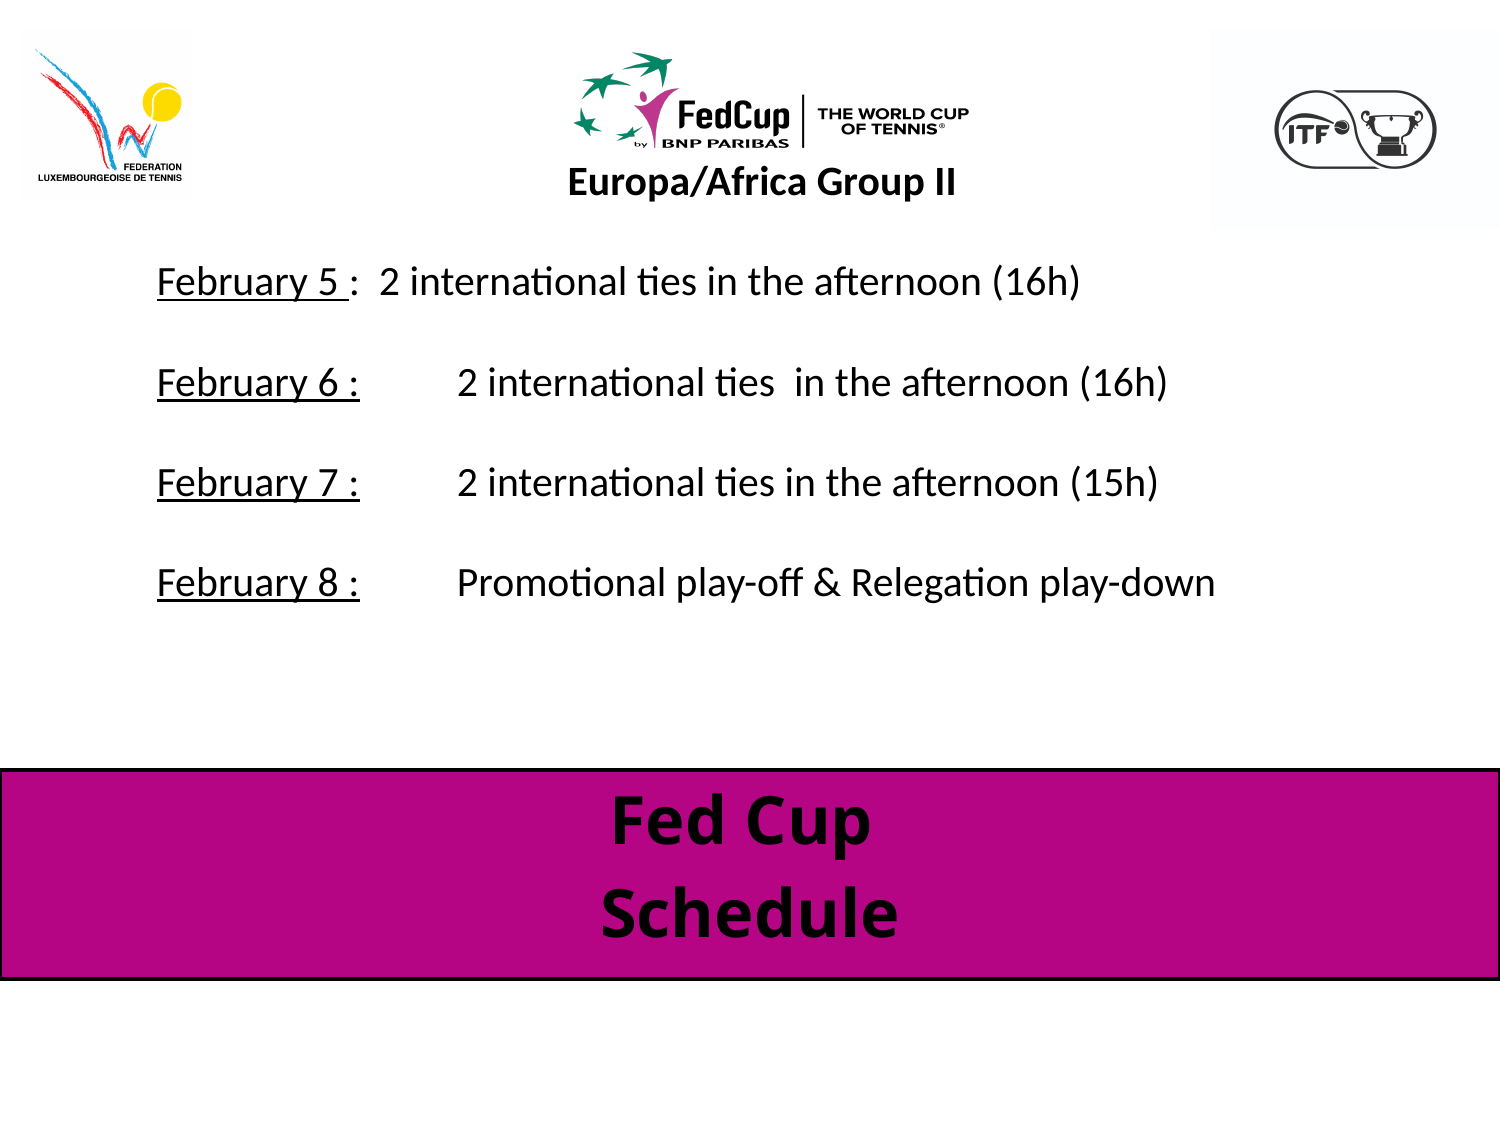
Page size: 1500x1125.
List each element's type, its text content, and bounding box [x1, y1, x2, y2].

picture [22, 29, 195, 202]
text_box Europa/Africa Group II February 5 : 2 international ties in the afternoon (16h) February 6 : 2 international ties in the afternoon (16h) February 7 : 2 international ties in the afternoon (15h) February 8 : Promotional play-off & Relegation play-down [142, 101, 1393, 612]
picture [455, 0, 1079, 305]
picture [1210, 29, 1500, 231]
subtitle Fed Cup Schedule [0, 768, 1500, 981]
